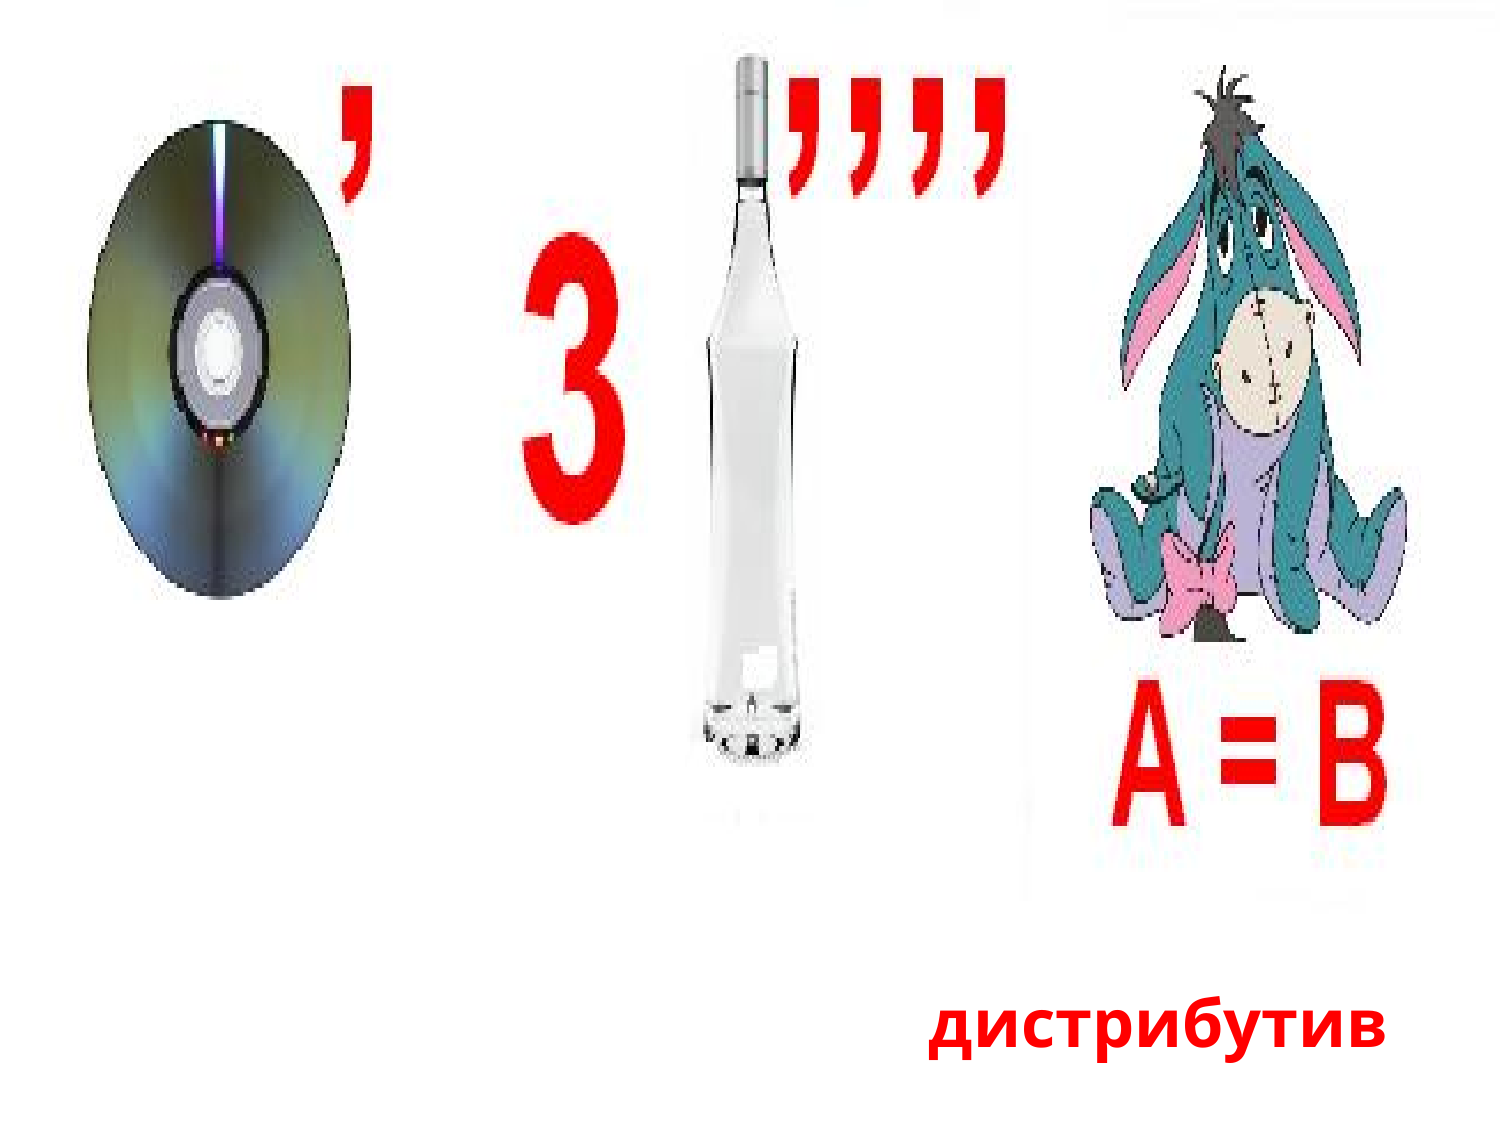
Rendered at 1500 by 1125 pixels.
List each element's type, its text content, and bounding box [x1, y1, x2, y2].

text_box дистрибутив [913, 973, 1405, 1068]
picture [23, 0, 1500, 915]
